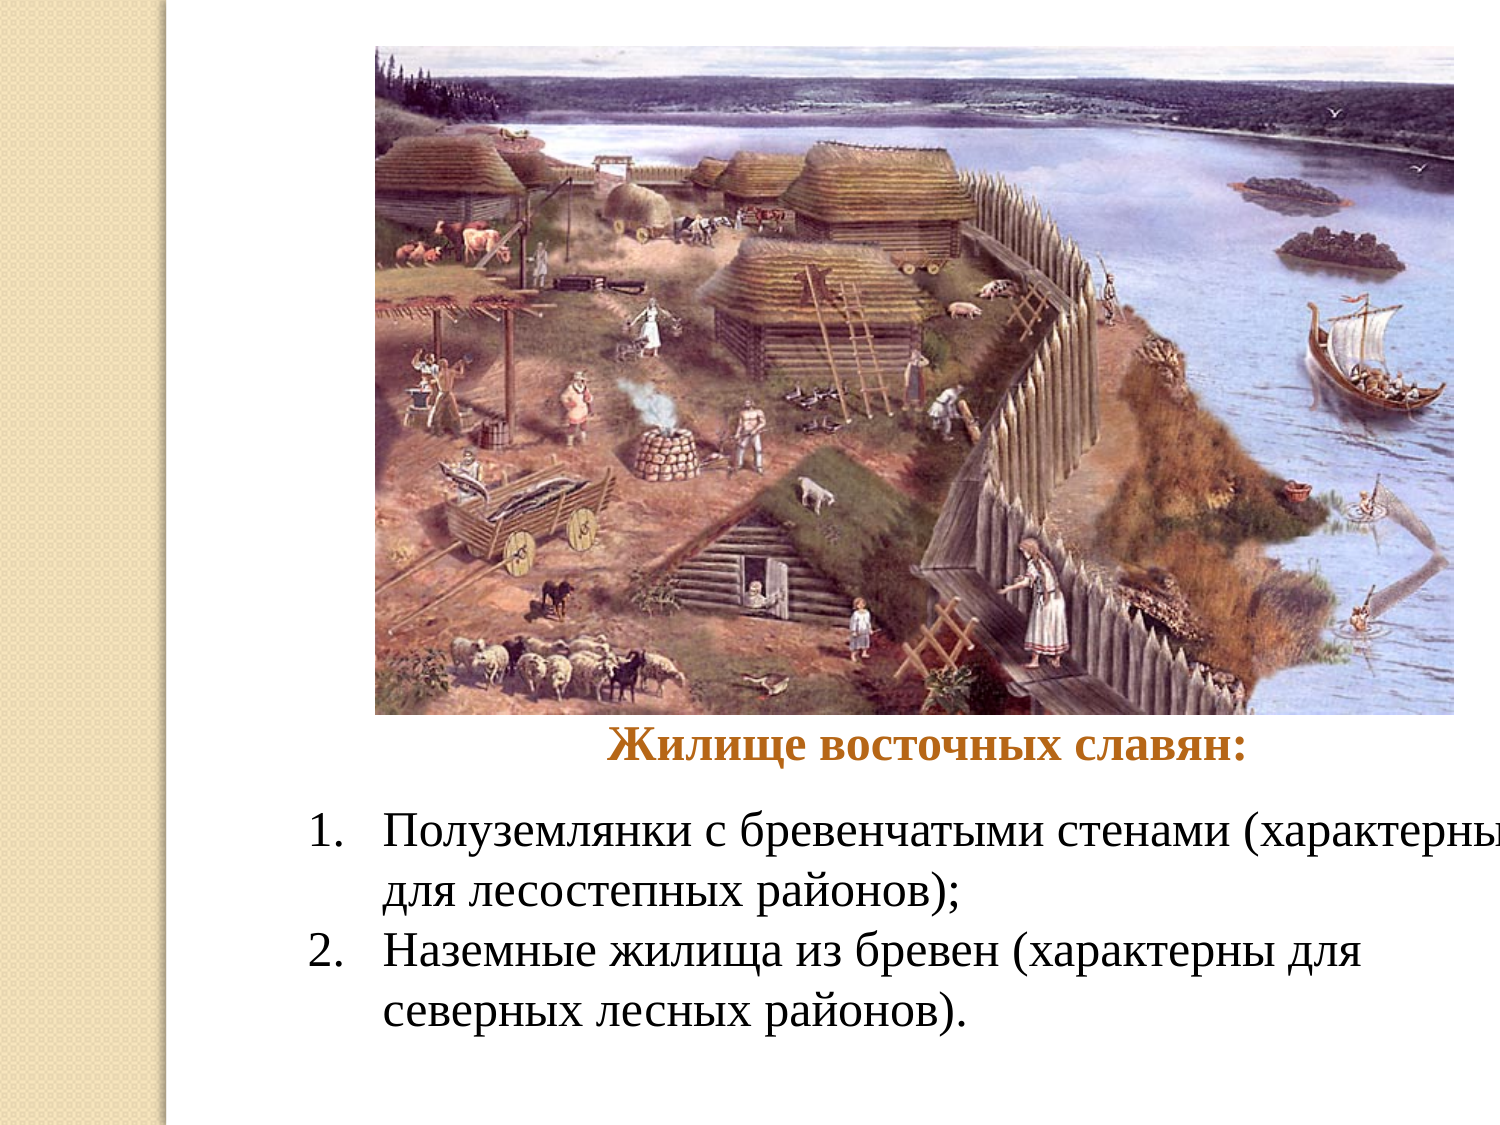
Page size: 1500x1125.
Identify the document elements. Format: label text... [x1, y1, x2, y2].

text_box Жилище восточных славян: Полуземлянки с бревенчатыми стенами (характерны для лесостепных районов); Наземные жилища из бревен (характерны для северных лесных районов). [292, 703, 1500, 1078]
picture [374, 46, 1454, 716]
